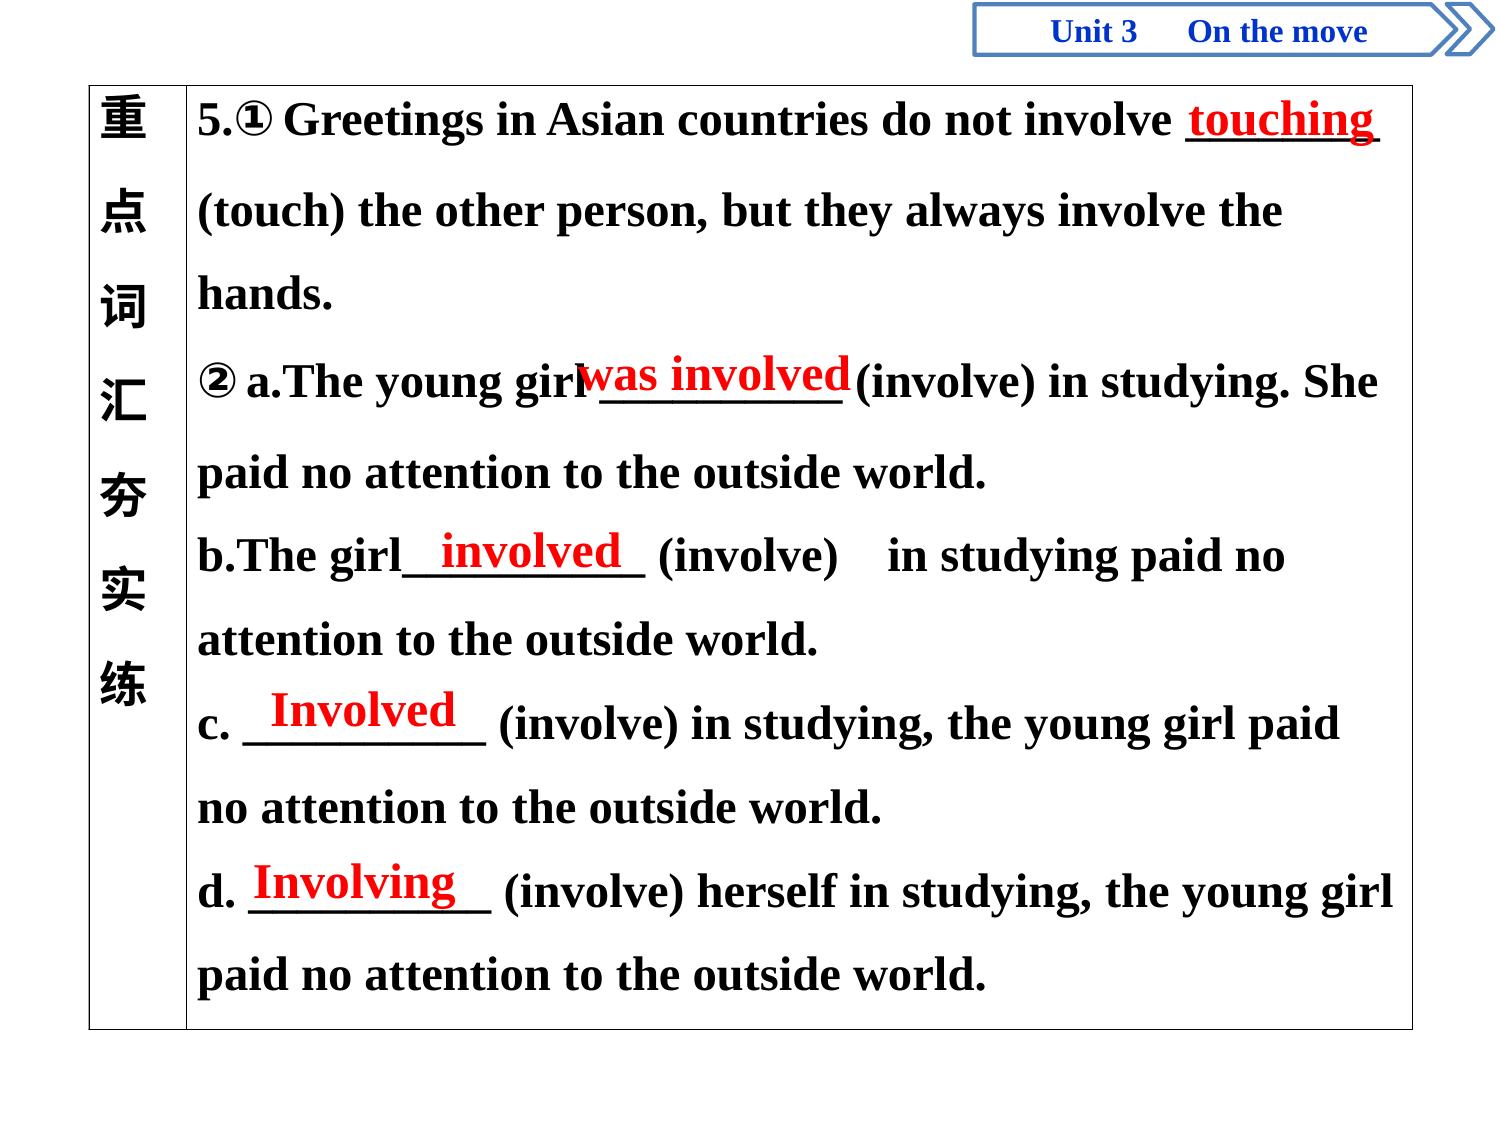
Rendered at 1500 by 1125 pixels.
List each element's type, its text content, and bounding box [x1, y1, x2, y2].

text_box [88, 85, 1414, 1125]
text_box touching [1173, 78, 1390, 83]
text_box [1444, 1, 1496, 57]
text_box Unit 3 On the move [972, 2, 1459, 57]
